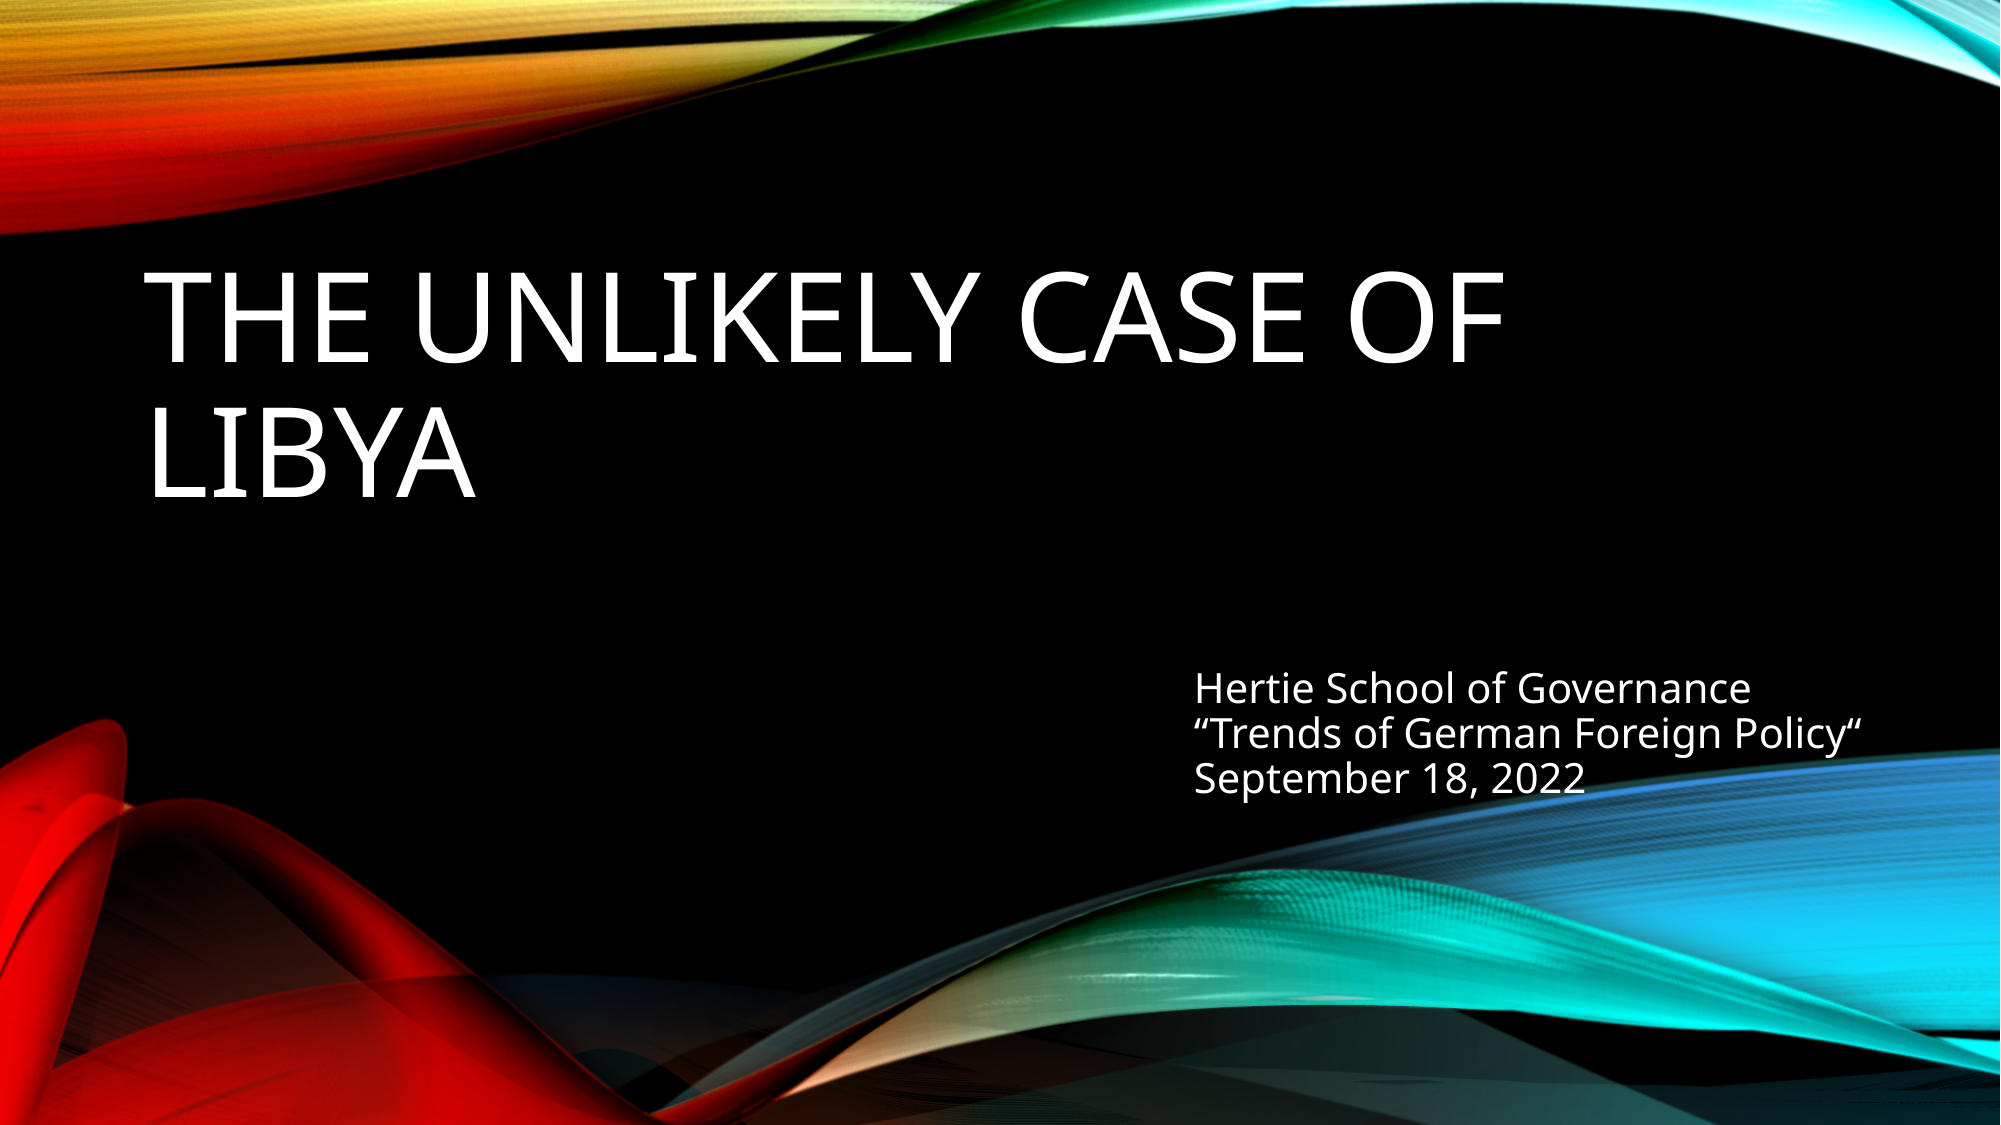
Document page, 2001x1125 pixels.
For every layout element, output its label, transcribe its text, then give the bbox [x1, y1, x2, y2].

picture [0, 717, 2000, 1125]
picture [0, 0, 2000, 237]
title The unlikely case of libya [128, 233, 1871, 533]
subtitle Hertie School of Governance “Trends of German Foreign Policy“ September 18, 2022 [1179, 659, 2000, 876]
